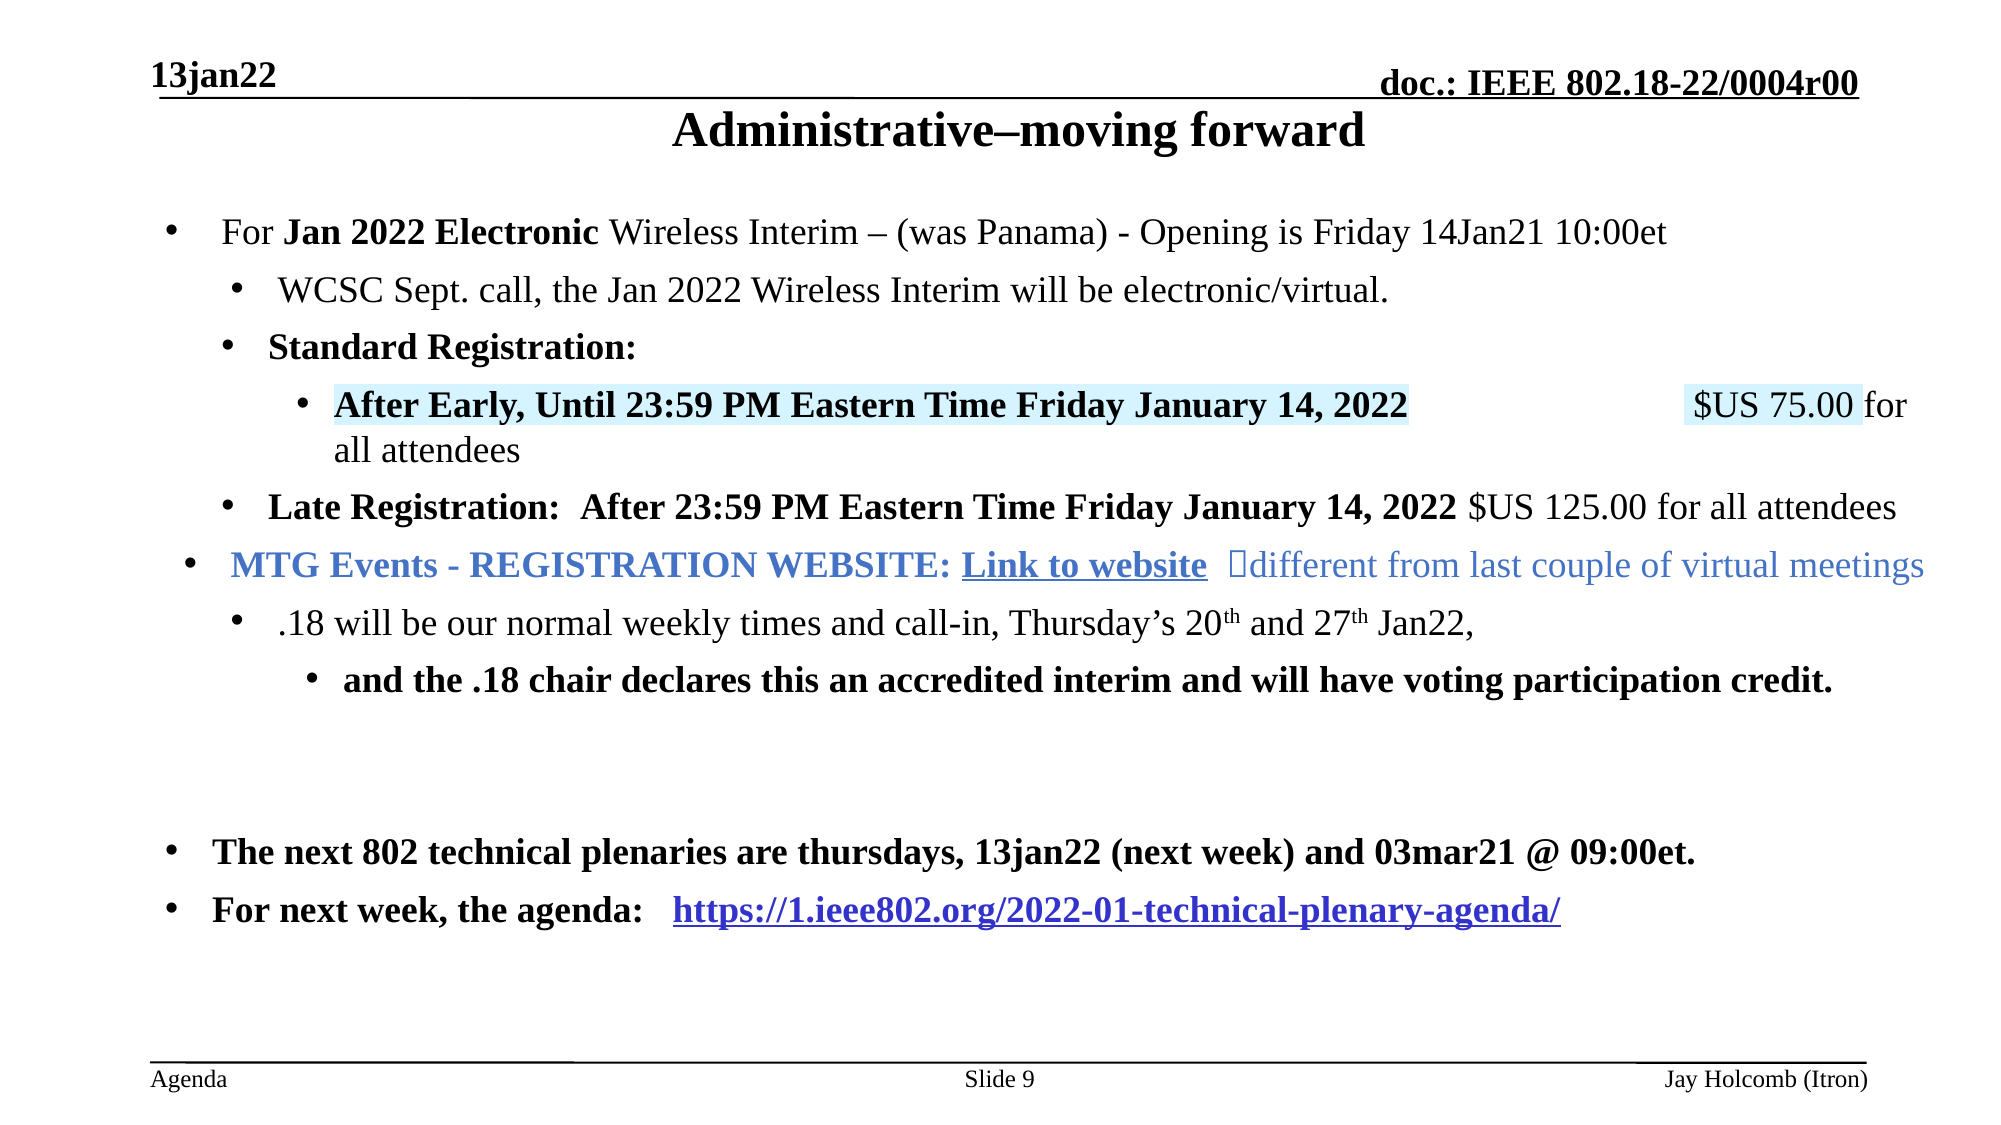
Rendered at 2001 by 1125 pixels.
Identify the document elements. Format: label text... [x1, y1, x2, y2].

footer Jay Holcomb (Itron) [1171, 1061, 1869, 1093]
title Administrative–moving forward [362, 87, 1676, 141]
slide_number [149, 49, 651, 95]
slide_number Slide 9 [933, 1061, 1067, 1123]
list For Jan 2022 Electronic Wireless Interim – (was Panama) - Opening is Friday 14Jan21 10:00et WCSC Sept. call, the Jan 2022 Wireless Interim will be electronic/virtual. Standard Registration: After Early, Until 23:59 PM Eastern Time Friday January 14, 2022 $US 75.00 for all attendees Late Registration: After 23:59 PM Eastern Time Friday January 14, 2022 $US 125.00 for all attendees MTG Events - REGISTRATION WEBSITE: Link to website different from last couple of virtual meetings .18 will be our normal weekly times and call-in, Thursday’s 20th and 27th Jan22, and the .18 chair declares this an accredited interim and will have voting participation credit. The next 802 technical plenaries are thursdays, 13jan22 (next week) and 03mar21 @ 09:00et. For next week, the agenda: https://1.ieee802.org/2022-01-technical-plenary-agenda/ [149, 141, 1963, 1073]
